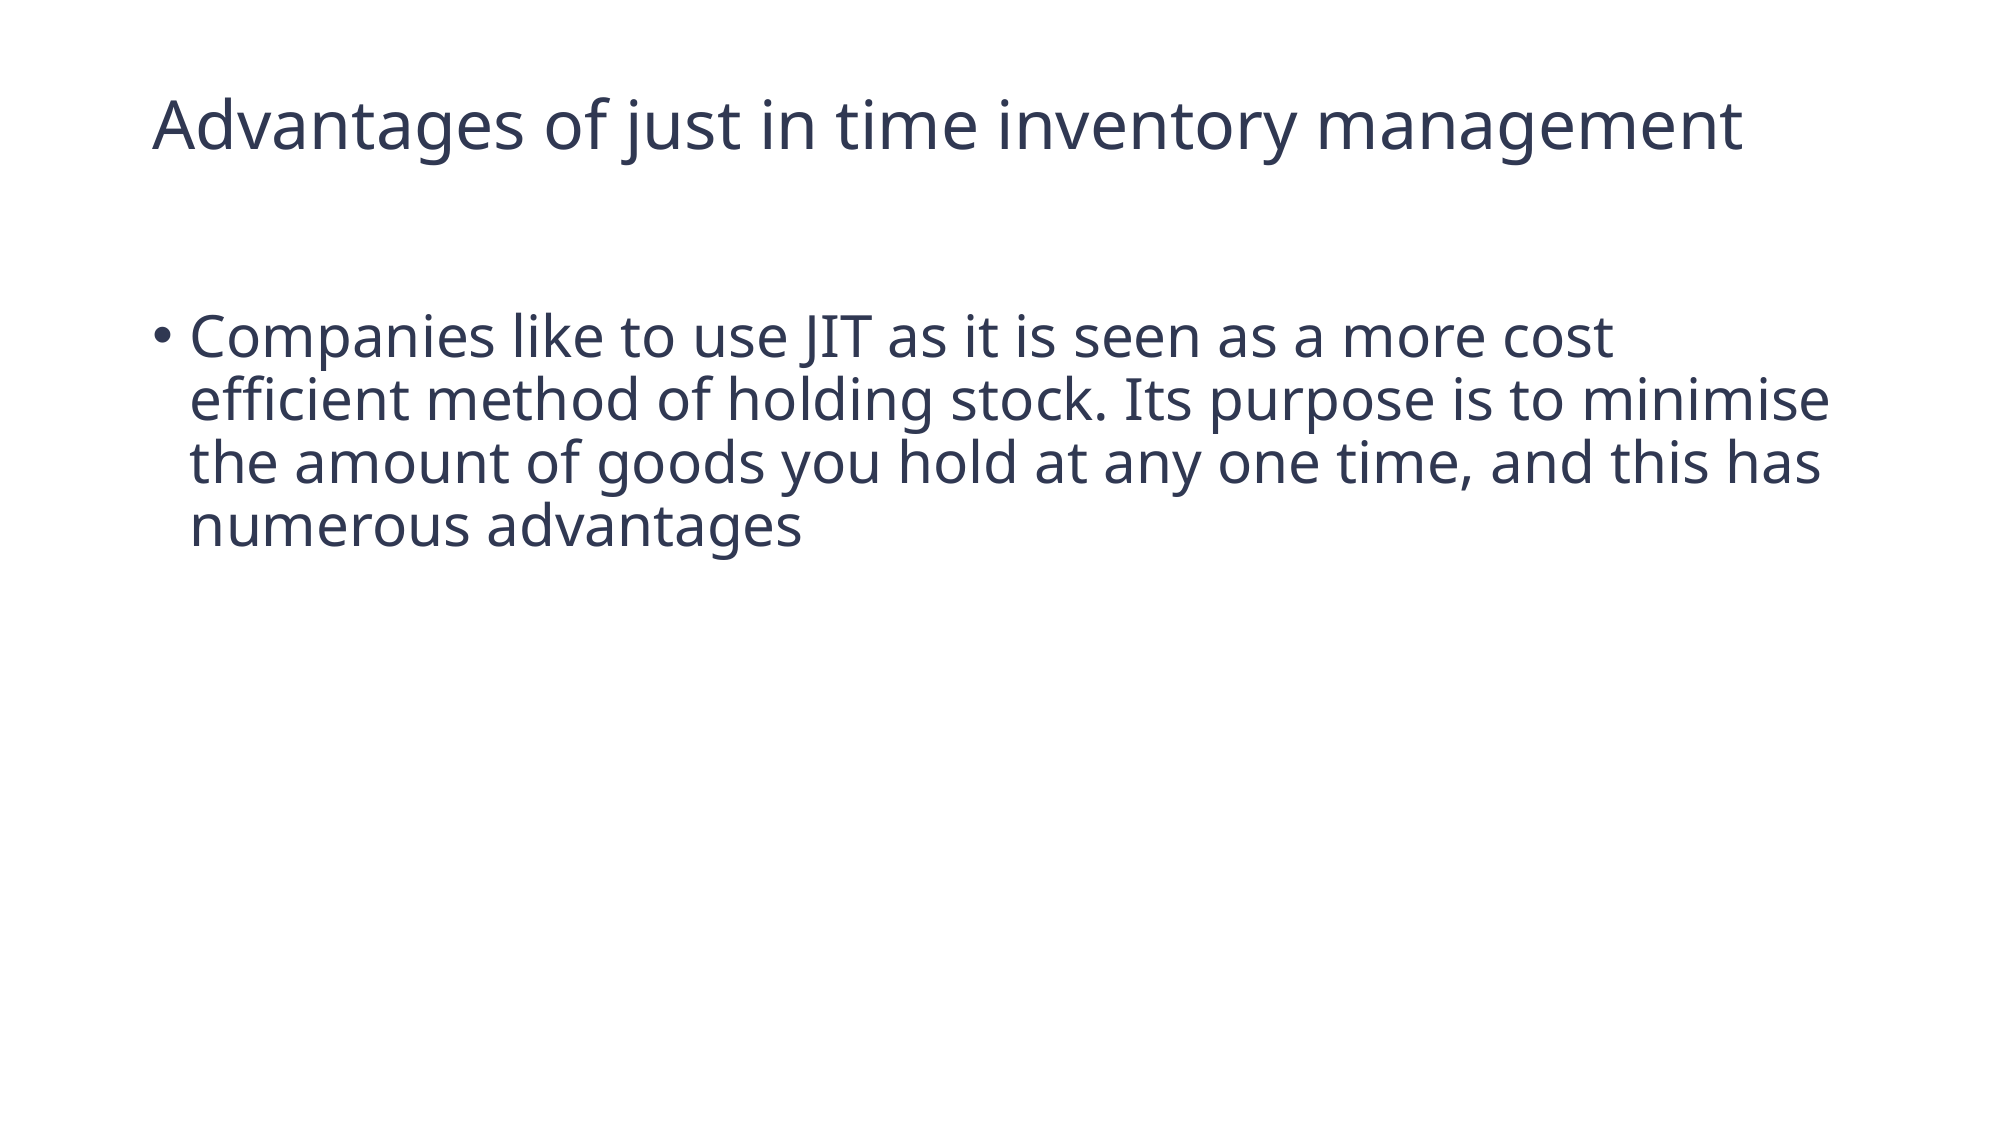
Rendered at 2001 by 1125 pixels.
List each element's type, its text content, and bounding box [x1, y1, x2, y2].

list Companies like to use JIT as it is seen as a more cost efficient method of holding stock. Its purpose is to minimise the amount of goods you hold at any one time, and this has numerous advantages [137, 299, 1863, 1014]
title Advantages of just in time inventory management [137, 59, 1863, 278]
